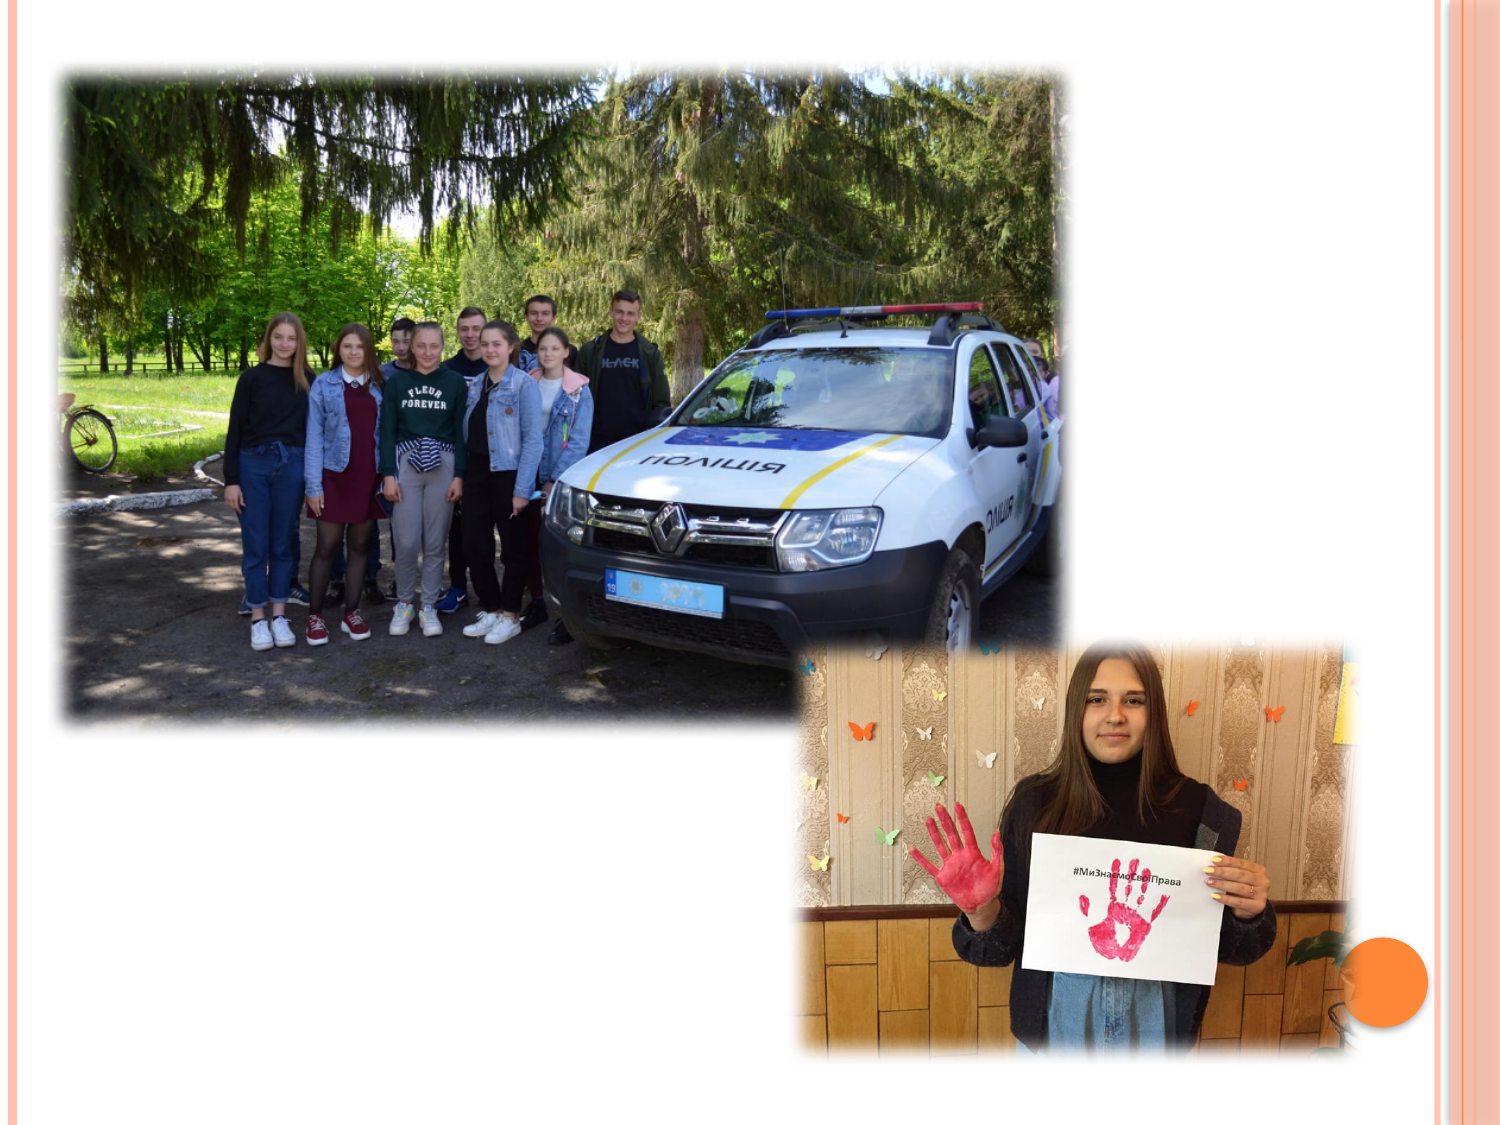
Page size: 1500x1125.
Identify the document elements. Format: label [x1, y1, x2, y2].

picture [46, 58, 1364, 1067]
